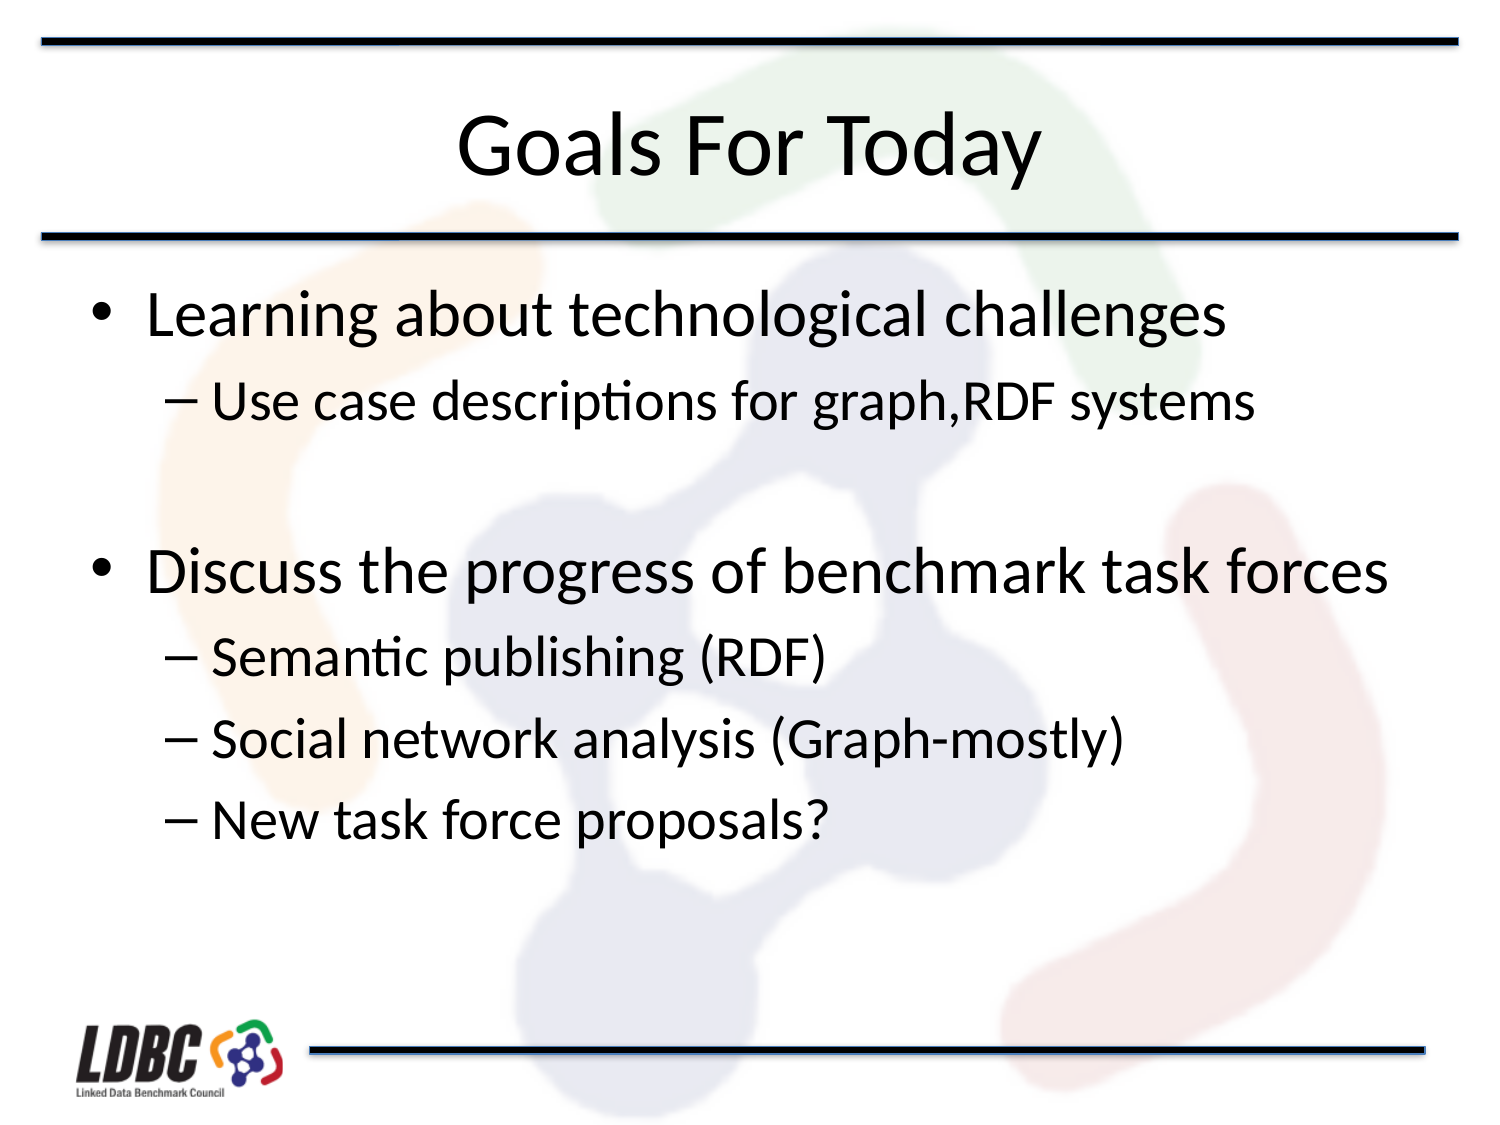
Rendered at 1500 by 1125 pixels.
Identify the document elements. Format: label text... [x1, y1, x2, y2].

title Goals For Today [75, 45, 1425, 233]
list Learning about technological challenges Use case descriptions for graph,RDF systems Discuss the progress of benchmark task forces Semantic publishing (RDF) Social network analysis (Graph-mostly) New task force proposals? [75, 262, 1425, 1005]
